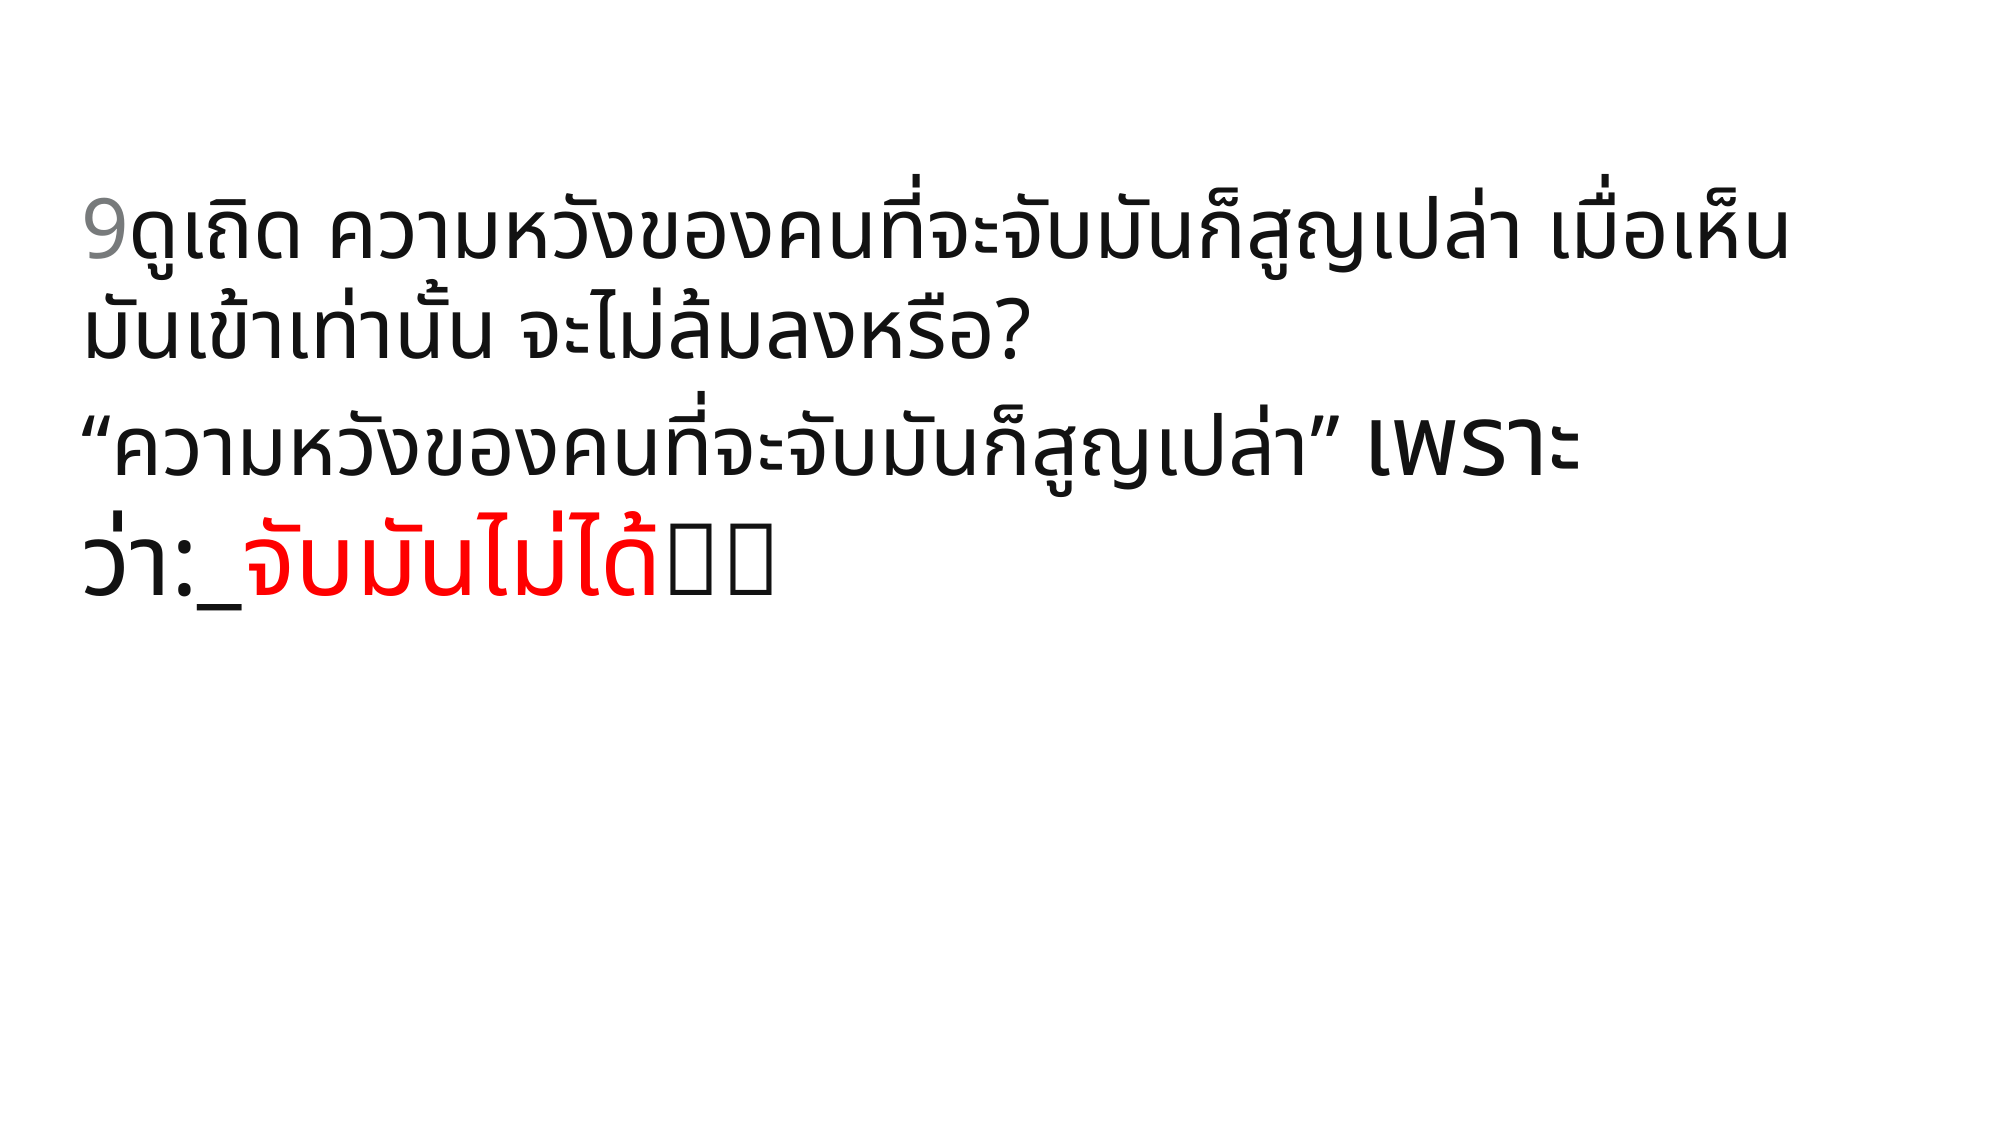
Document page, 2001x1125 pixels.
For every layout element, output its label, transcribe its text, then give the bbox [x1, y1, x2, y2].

text_box 9ดูเถิด ความหวังของคนที่จะจับมันก็สูญเปล่า เมื่อเห็นมันเข้าเท่านั้น จะไม่ล้มลงหรือ? “ความหวังของคนที่จะจับมันก็สูญเปล่า” เพราะว่า:_จับมันไม่ได้ [66, 168, 1870, 623]
